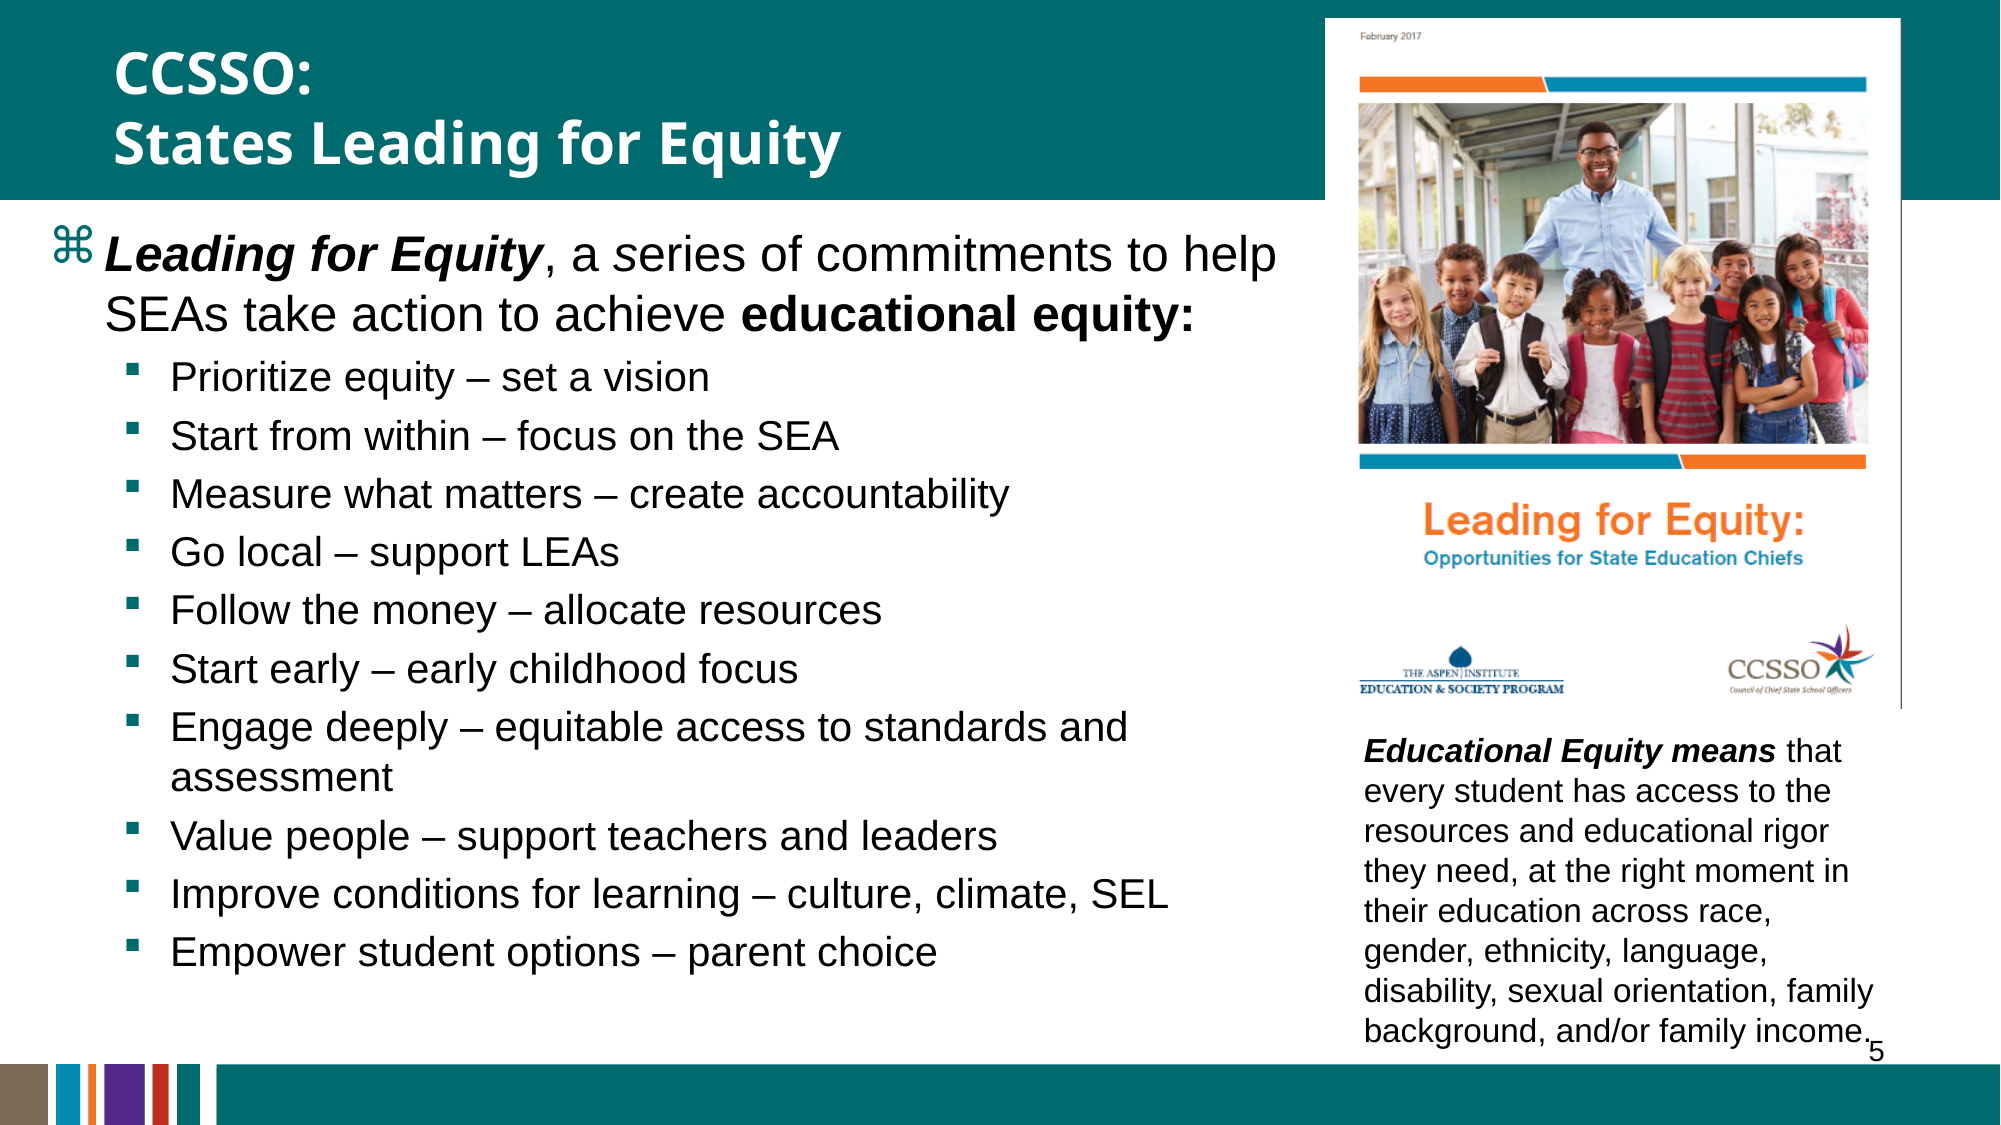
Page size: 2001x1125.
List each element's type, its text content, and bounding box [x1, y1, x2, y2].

title CCSSO: States Leading for Equity [98, 12, 1899, 201]
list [1325, 18, 1902, 709]
text_box Leading for Equity, a series of commitments to help SEAs take action to achieve educational equity: Prioritize equity – set a vision Start from within – focus on the SEA Measure what matters – create accountability Go local – support LEAs Follow the money – allocate resources Start early – early childhood focus Engage deeply – equitable access to standards and assessment Value people – support teachers and leaders Improve conditions for learning – culture, climate, SEL Empower student options – parent choice [33, 214, 1342, 1023]
text_box Educational Equity means that every student has access to the resources and educational rigor they need, at the right moment in their education across race, gender, ethnicity, language, disability, sexual orientation, family background, and/or family income. [1348, 722, 1902, 1102]
picture [81, 1064, 200, 1125]
picture [0, 1064, 55, 1125]
